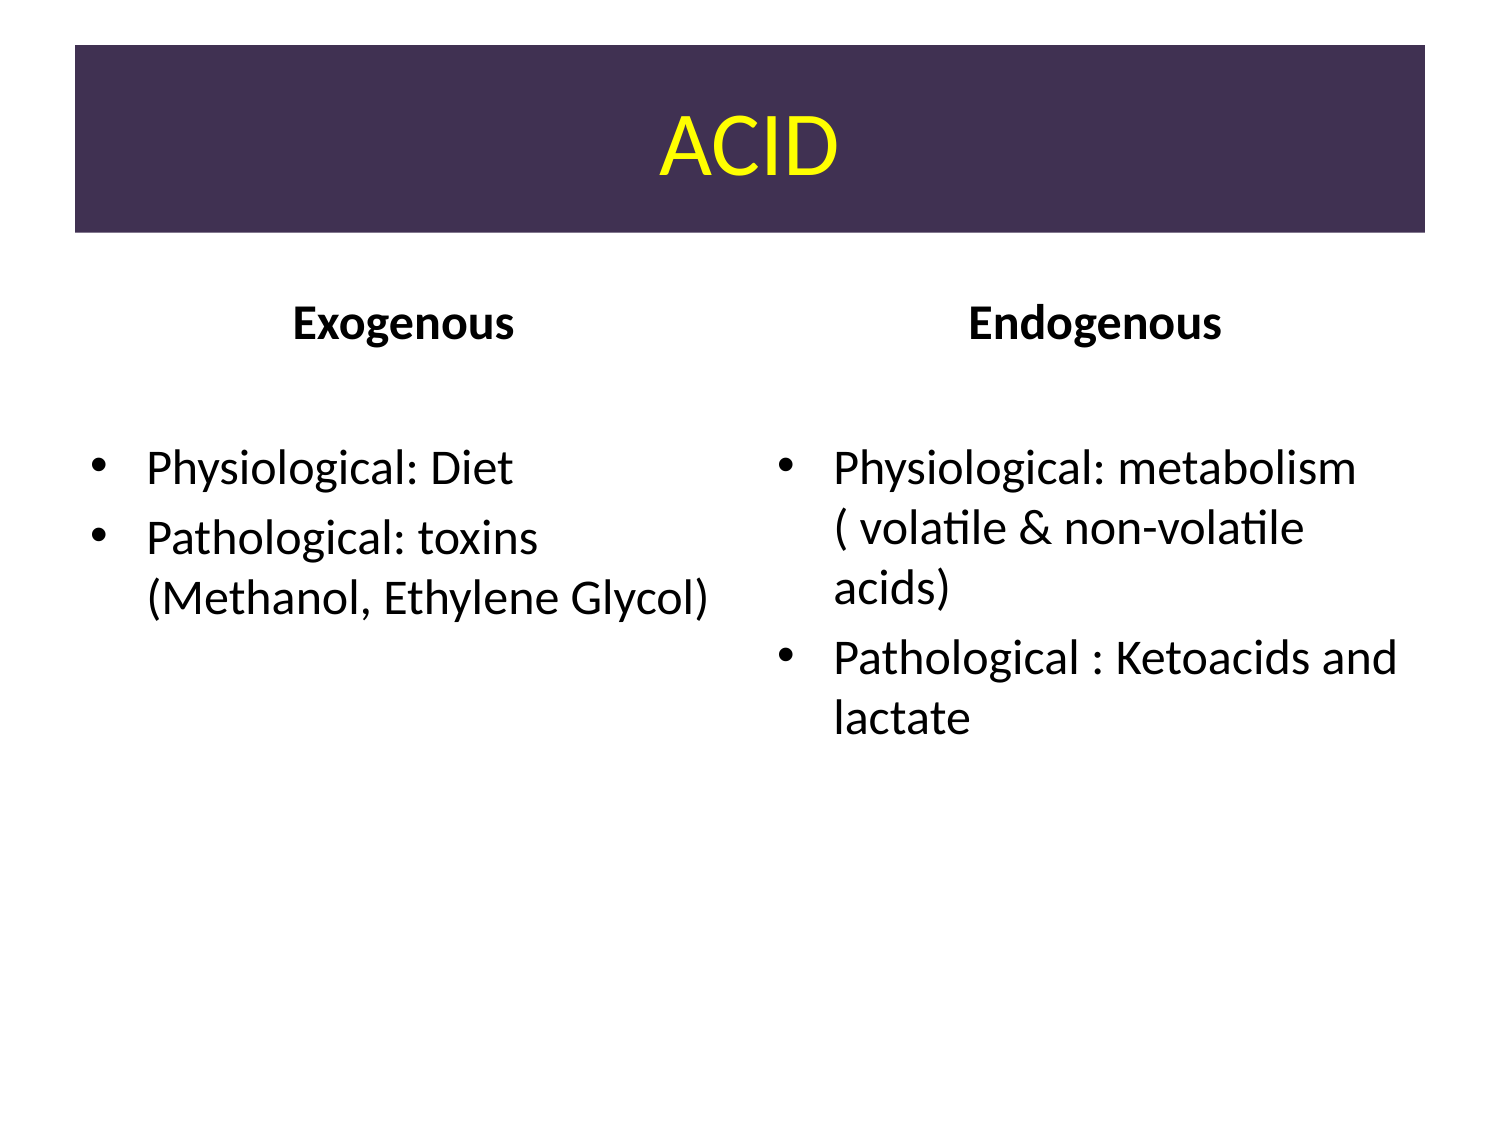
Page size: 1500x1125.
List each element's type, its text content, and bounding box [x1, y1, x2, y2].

list Endogenous [761, 251, 1425, 356]
title ACID [75, 45, 1425, 233]
list Physiological: Diet Pathological: toxins (Methanol, Ethylene Glycol) [75, 356, 738, 1005]
list Exogenous [75, 251, 738, 356]
list Physiological: metabolism ( volatile & non-volatile acids) Pathological : Ketoacids and lactate [761, 356, 1425, 1005]
